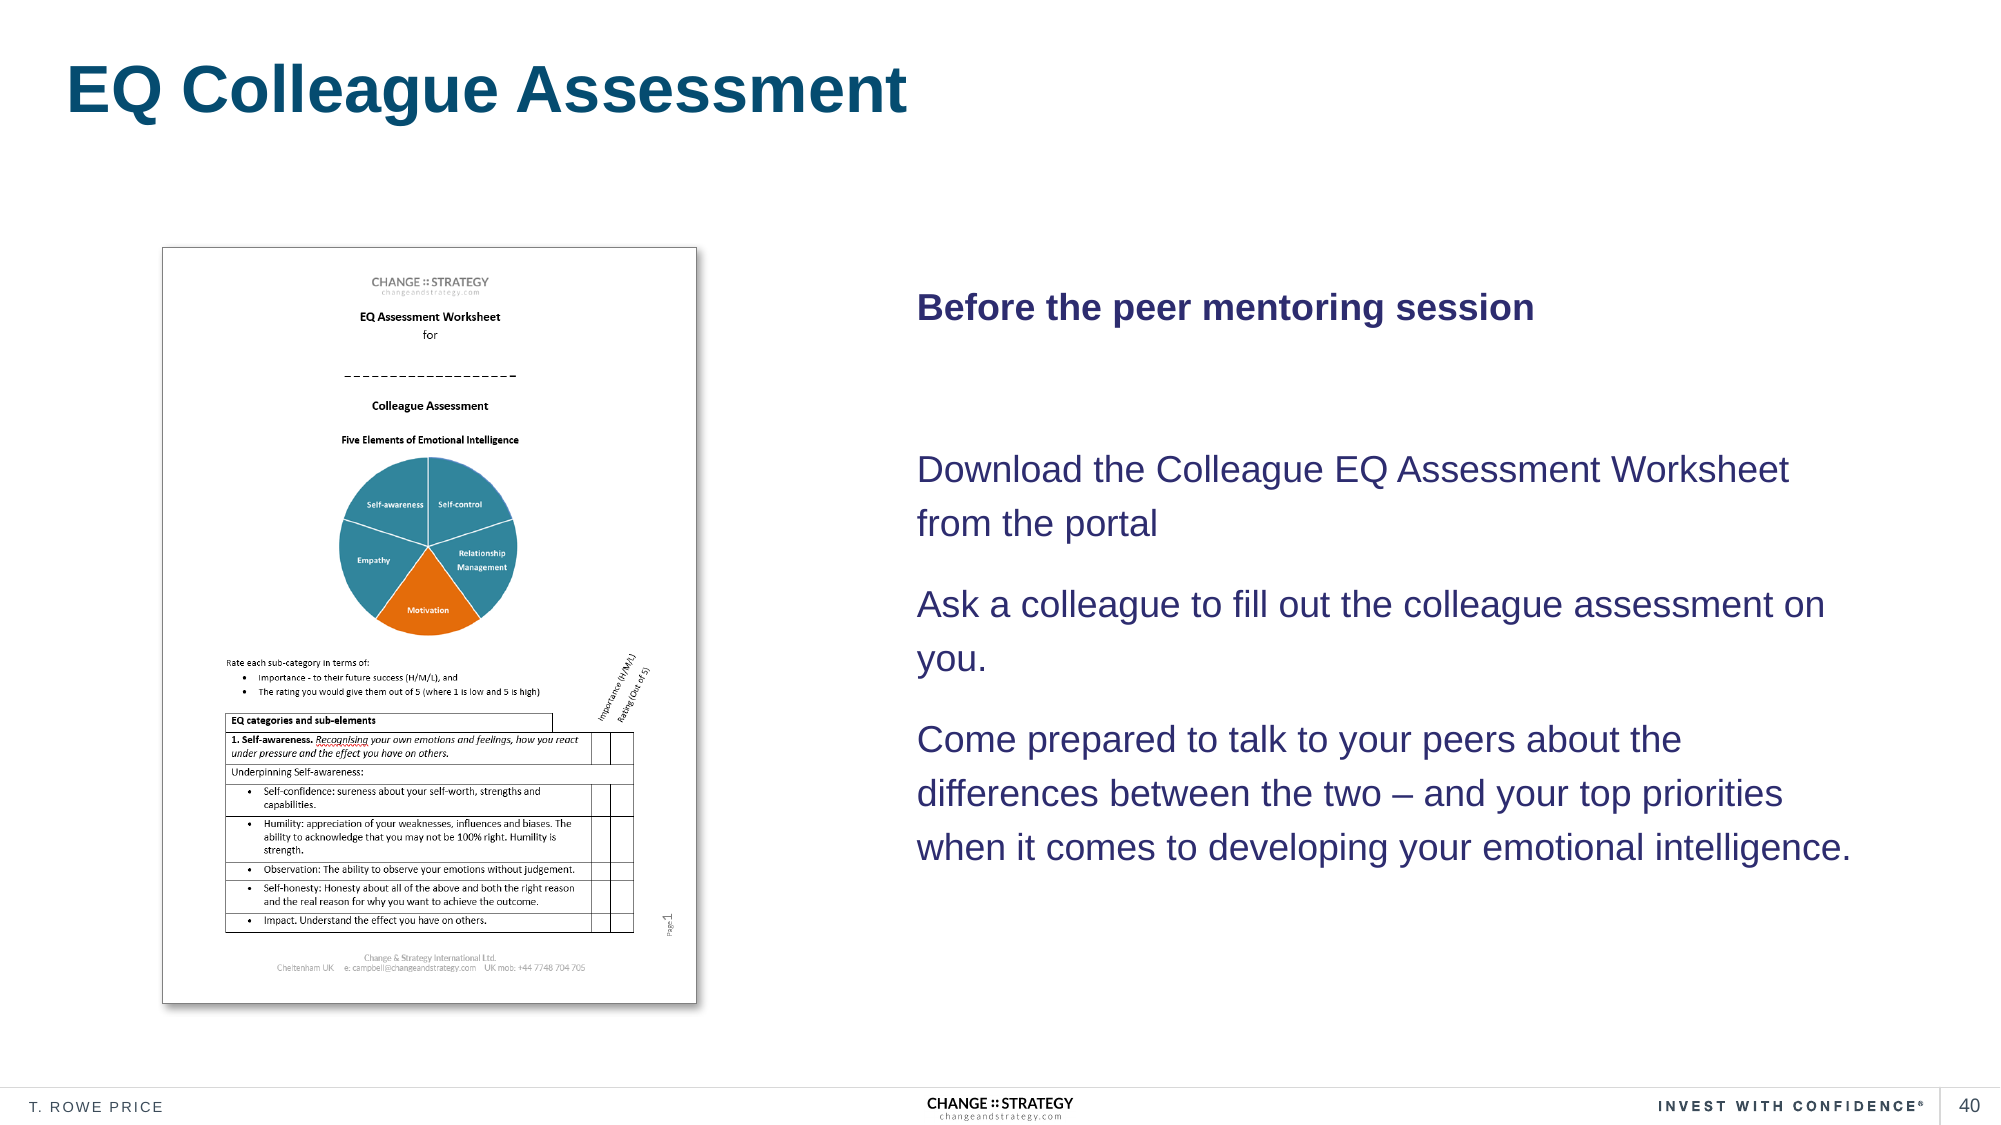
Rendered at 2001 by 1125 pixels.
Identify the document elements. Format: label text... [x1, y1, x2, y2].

picture [162, 247, 698, 1004]
picture [924, 1095, 1076, 1123]
text_box [162, 224, 1850, 1027]
text_box Before the peer mentoring session Download the Colleague EQ Assessment Worksheet from the portal Ask a colleague to fill out the colleague assessment on you. Come prepared to talk to your peers about the differences between the two – and your top priorities when it comes to developing your emotional intelligence. [872, 272, 1953, 943]
title EQ Colleague Assessment [66, 4, 1805, 127]
